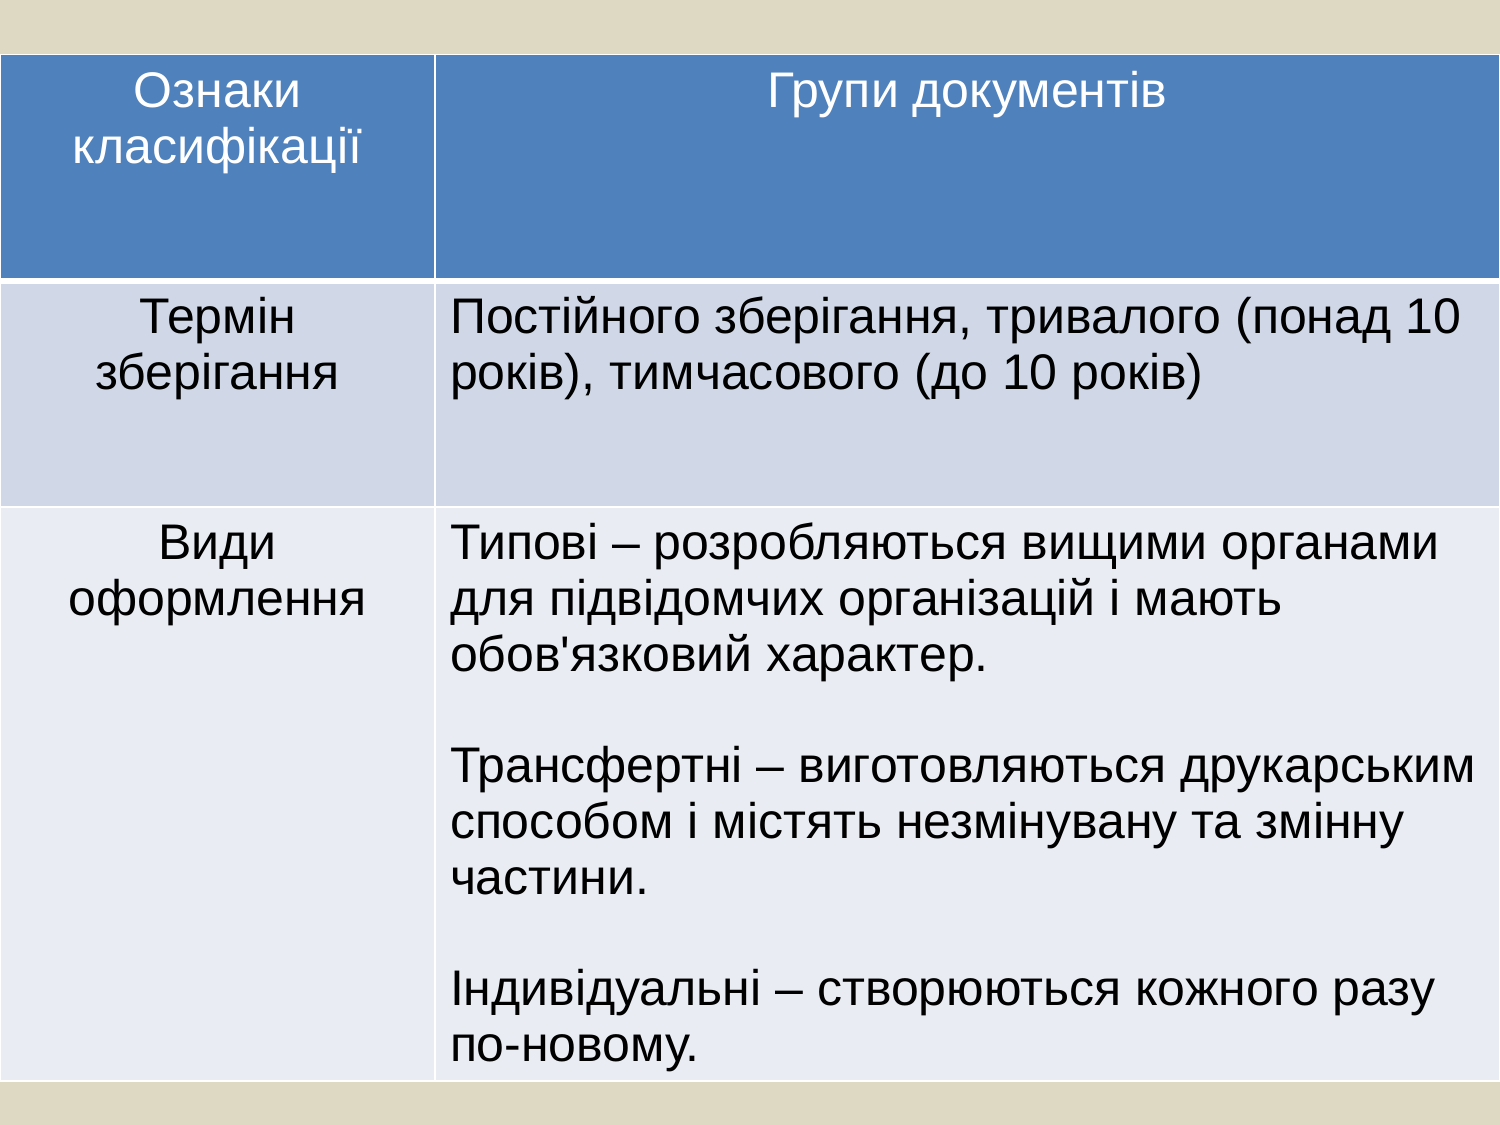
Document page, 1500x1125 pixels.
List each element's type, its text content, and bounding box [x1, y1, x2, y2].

table_header Ознаки класифікації [1, 55, 434, 278]
table_cell Постійного зберігання, тривалого (понад 10 років), тимчасового (до 10 років) [436, 284, 1499, 506]
table_cell Види оформлення [1, 508, 434, 1080]
table_cell Термін зберігання [1, 284, 434, 506]
table_header Групи документів [436, 55, 1499, 278]
table_cell Типові – розробляються вищими органами для підвідомчих організацій і мають обов'язковий характер. Трансфертні – виготовляються друкарським способом і містять незмінувану та змінну частини. Індивідуальні – створюються кожного разу по-новому. [436, 508, 1499, 1080]
